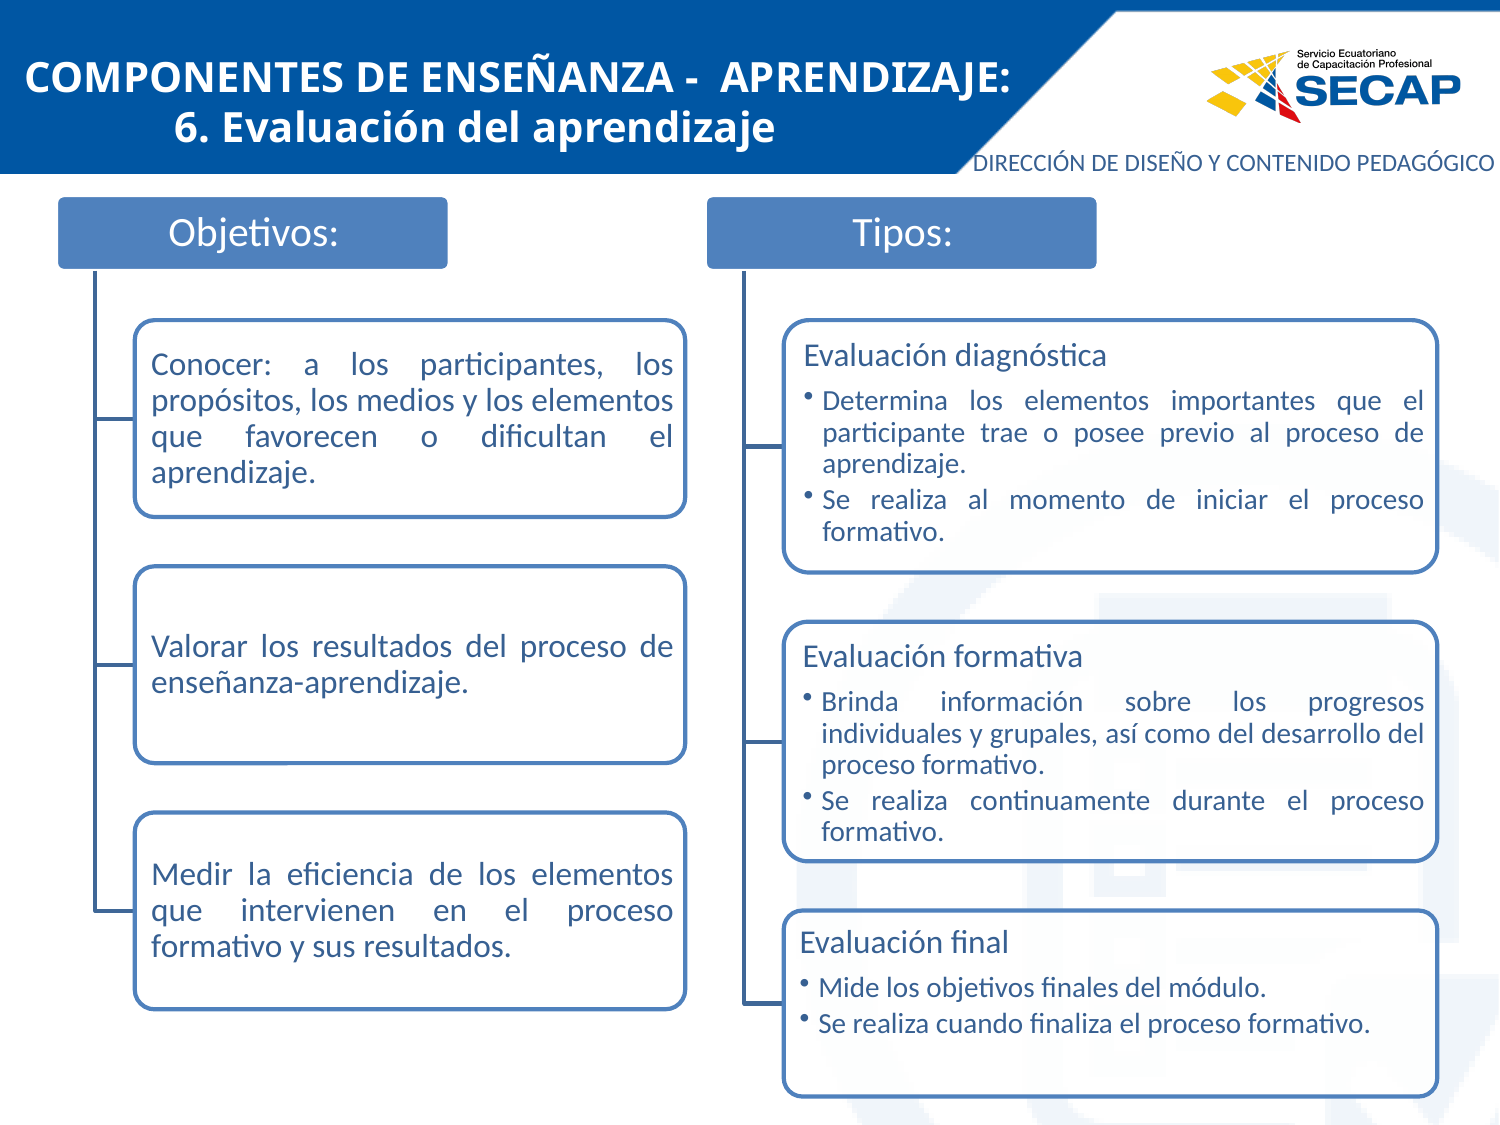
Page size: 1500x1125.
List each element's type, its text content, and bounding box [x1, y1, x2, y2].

text_box DIRECCIÓN DE DISEÑO Y CONTENIDO PEDAGÓGICO [958, 139, 1500, 185]
picture [796, 423, 1499, 1125]
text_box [28, 194, 1465, 1098]
title COMPONENTES DE ENSEÑANZA - APRENDIZAJE: 6. Evaluación del aprendizaje [9, 43, 1360, 171]
